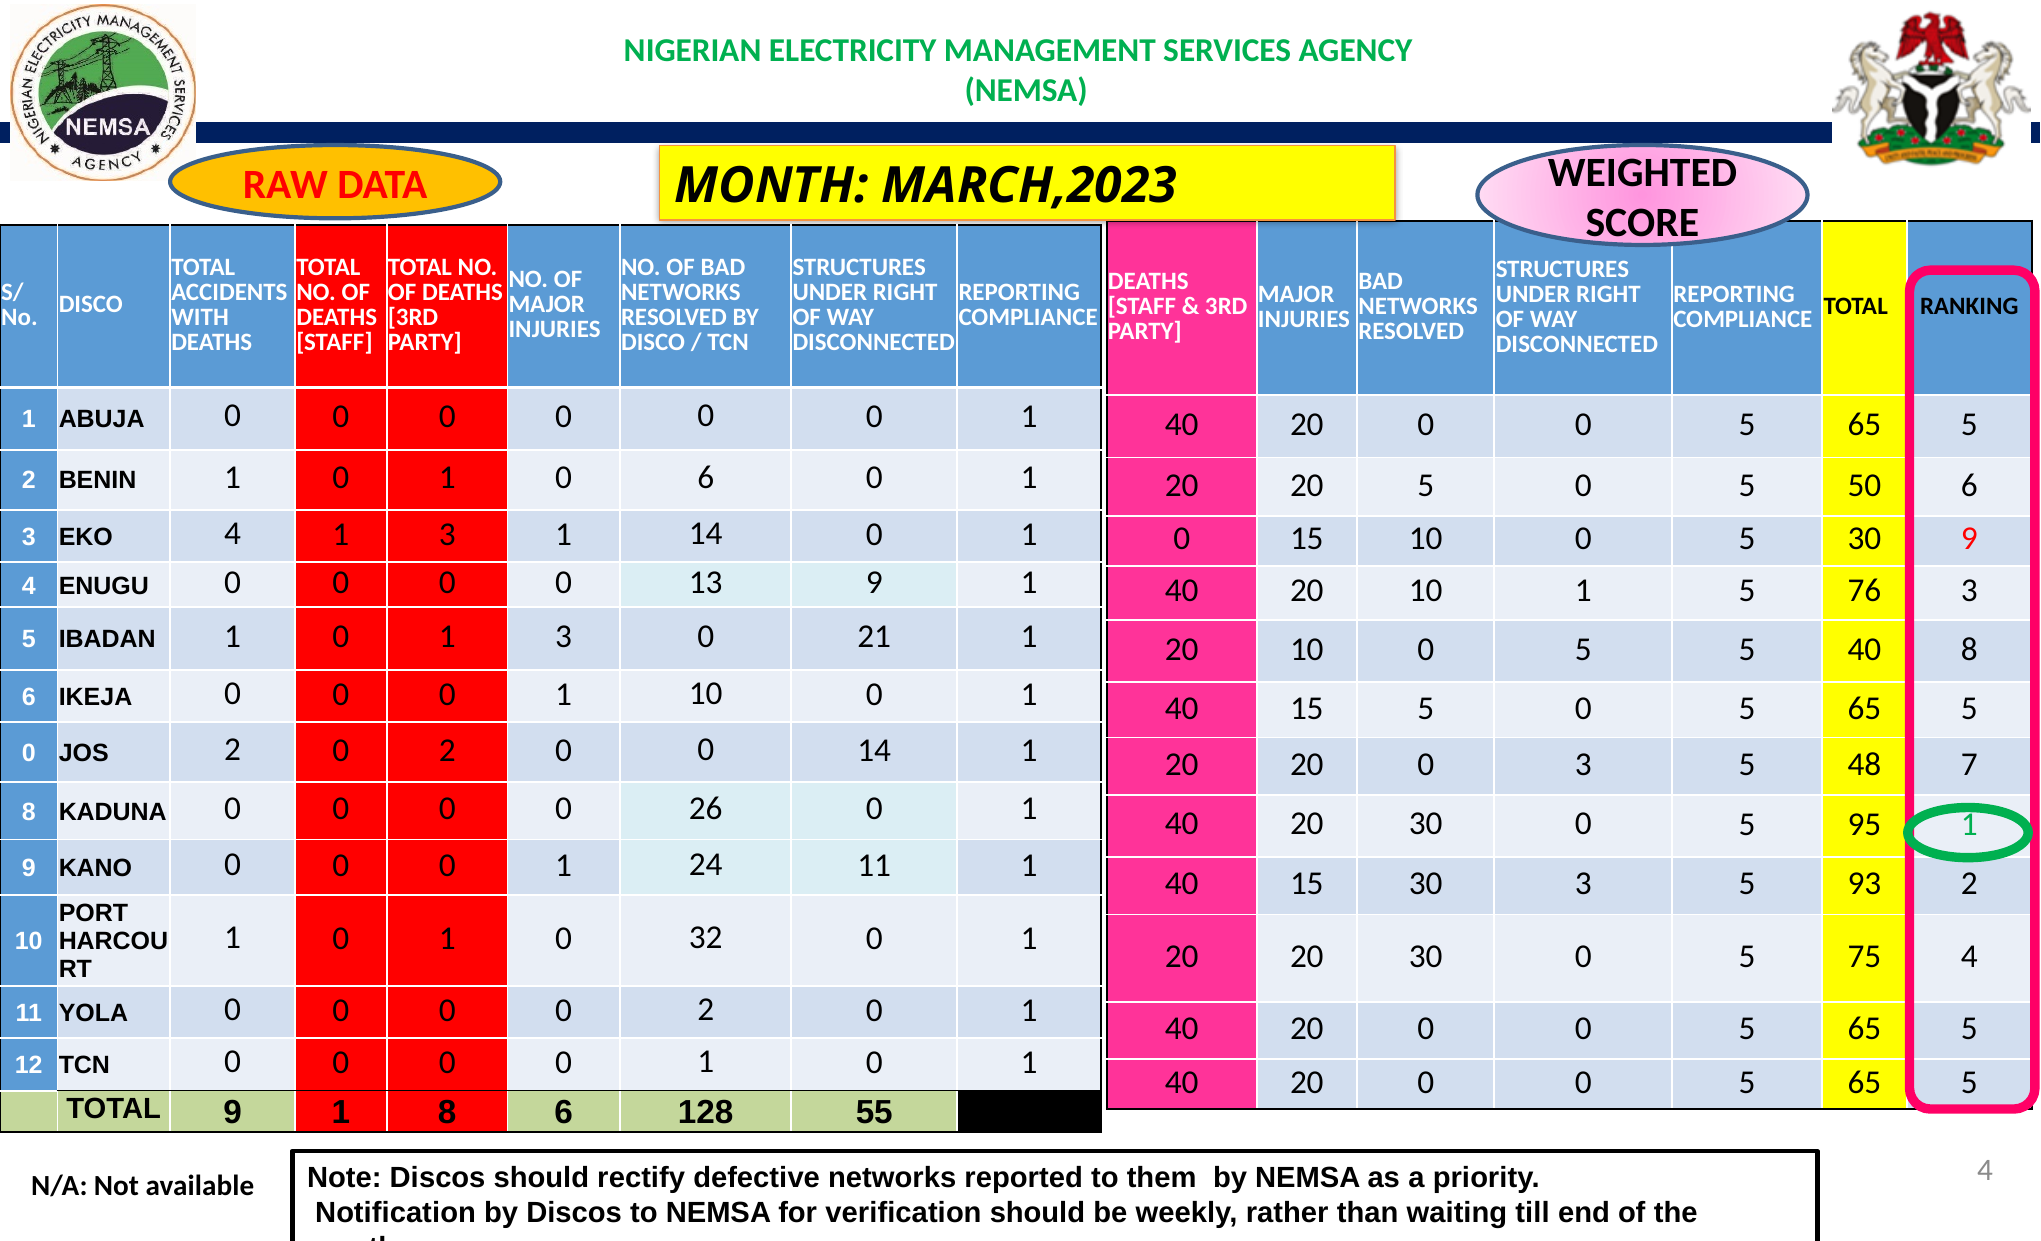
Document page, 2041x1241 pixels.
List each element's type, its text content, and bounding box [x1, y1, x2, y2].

table_cell 3 [1495, 858, 1671, 914]
table_cell 3 [388, 511, 507, 561]
table_cell 1 [296, 1091, 386, 1131]
table_cell 1 [958, 511, 1100, 561]
table_cell 5 [1495, 621, 1671, 681]
table_cell 14 [792, 723, 956, 781]
table_header TOTAL ACCIDENTS WITH DEATHS [171, 226, 294, 386]
table_cell 21 [792, 608, 956, 669]
table_cell 10 [1358, 517, 1493, 565]
table_cell 13 [621, 563, 790, 606]
table_cell 0 [508, 563, 619, 606]
table_cell 0 [171, 987, 294, 1037]
table_cell 0 [1495, 517, 1671, 565]
table_cell 5 [1673, 517, 1821, 565]
table_cell 0 [792, 783, 956, 839]
table_cell 0 [171, 671, 294, 721]
table_cell 5 [1, 608, 57, 669]
table_cell 5 [1673, 858, 1821, 914]
text_box MONTH: MARCH,2023 [659, 145, 1396, 221]
table_cell 3 [1, 511, 57, 561]
table_header STRUCTURES UNDER RIGHT OF WAY DISCONNECTED [1495, 222, 1671, 394]
table_header TOTAL [1823, 222, 1906, 394]
table_cell 10 [1358, 567, 1493, 619]
table_cell 1 [388, 608, 507, 669]
table_cell 30 [1358, 858, 1493, 914]
table_cell 32 [621, 896, 790, 985]
table_cell 0 [621, 723, 790, 781]
table_cell 0 [792, 671, 956, 721]
table_cell 0 [171, 840, 294, 894]
table_cell 30 [1823, 517, 1906, 565]
table_cell JOS [58, 723, 169, 781]
table_cell 0 [296, 723, 386, 781]
table_cell 0 [1495, 396, 1671, 457]
table_cell 9 [1, 840, 57, 894]
table_cell 1 [958, 608, 1100, 669]
table_cell 1 [958, 671, 1100, 721]
table_cell 0 [296, 608, 386, 669]
table_cell 1 [958, 389, 1100, 449]
table_cell 40 [1823, 621, 1906, 681]
table_cell 4 [1, 563, 57, 606]
table_cell 0 [296, 987, 386, 1037]
table_cell 1 [296, 511, 386, 561]
table_cell 0 [296, 783, 386, 839]
table_cell 0 [621, 608, 790, 669]
table_cell TCN [58, 1039, 169, 1090]
table_header RANKING [1908, 222, 2031, 283]
table_cell 0 [1, 723, 57, 781]
table_cell 10 [621, 671, 790, 721]
table_cell 1 [958, 451, 1100, 509]
table_cell 40 [1108, 858, 1256, 914]
table_cell 0 [792, 987, 956, 1037]
table_cell 12 [1, 1039, 57, 1090]
table_cell TOTAL [58, 1091, 169, 1131]
table_cell 1 [958, 987, 1100, 1037]
text_box RAW DATA [170, 144, 503, 221]
table_cell PORT HARCOURT [58, 896, 169, 985]
table_cell 20 [1258, 458, 1356, 515]
table_cell 1 [958, 1039, 1100, 1090]
picture [10, 4, 196, 182]
table_cell 0 [508, 1039, 619, 1090]
table_cell 65 [1823, 683, 1906, 737]
table_cell 5 [1673, 683, 1821, 737]
table_cell 0 [296, 896, 386, 985]
table_cell 0 [388, 563, 507, 606]
table_cell 0 [296, 563, 386, 606]
table_cell 30 [1358, 796, 1493, 856]
table_cell 20 [1108, 621, 1256, 681]
table_cell 20 [1108, 915, 1256, 1001]
table_cell 0 [296, 389, 386, 449]
table_cell 1 [1, 389, 57, 449]
table_cell 0 [792, 1039, 956, 1090]
table_cell 40 [1108, 567, 1256, 619]
table_cell 15 [1258, 517, 1356, 565]
table_header DISCO [58, 226, 169, 386]
table_cell [958, 1091, 1100, 1131]
table_cell 0 [1358, 1060, 1493, 1108]
table_cell 10 [1258, 621, 1356, 681]
table_cell 93 [1823, 858, 1906, 914]
table_cell 0 [388, 389, 507, 449]
table_cell EKO [58, 511, 169, 561]
table_cell 0 [792, 389, 956, 449]
table_cell 20 [1258, 796, 1356, 856]
table_cell 6 [1, 671, 57, 721]
table_cell 8 [1, 783, 57, 839]
table_cell 10 [1, 896, 57, 985]
table_cell 0 [171, 563, 294, 606]
picture [1831, 0, 2031, 179]
table_cell 48 [1823, 738, 1906, 794]
table_cell 0 [296, 1039, 386, 1090]
table_cell 20 [1258, 396, 1356, 457]
table_header TOTAL NO. OF DEATHS [STAFF] [296, 226, 386, 386]
table_cell 0 [1495, 1060, 1671, 1108]
table_cell 5 [1358, 458, 1493, 515]
table_cell KANO [58, 840, 169, 894]
table_cell 5 [1673, 915, 1821, 1001]
table_cell 1 [388, 451, 507, 509]
table_cell 0 [296, 671, 386, 721]
table_cell 0 [1358, 738, 1493, 794]
table_cell 15 [1258, 683, 1356, 737]
table_cell 20 [1258, 738, 1356, 794]
table_cell BENIN [58, 451, 169, 509]
table_cell 40 [1108, 396, 1256, 457]
table_cell 1 [171, 896, 294, 985]
table_cell 2 [171, 723, 294, 781]
table_cell 40 [1108, 683, 1256, 737]
table_cell 1 [958, 563, 1100, 606]
table_cell 11 [1, 987, 57, 1037]
table_cell 6 [508, 1091, 619, 1131]
table_cell 20 [1108, 458, 1256, 515]
table_cell 0 [508, 389, 619, 449]
table_cell 0 [1358, 1003, 1493, 1058]
table_cell 65 [1823, 396, 1906, 457]
table_cell IKEJA [58, 671, 169, 721]
table_cell 0 [1495, 796, 1671, 856]
table_cell 1 [958, 840, 1100, 894]
table_cell [1, 1092, 57, 1131]
table_cell 128 [621, 1091, 790, 1131]
table_cell 1 [1495, 567, 1671, 619]
table_cell 0 [296, 451, 386, 509]
table_cell 0 [171, 389, 294, 449]
table_cell 0 [388, 1039, 507, 1090]
table_cell 3 [1495, 738, 1671, 794]
table_cell 1 [508, 511, 619, 561]
table_cell 5 [1358, 683, 1493, 737]
table_cell 1 [171, 451, 294, 509]
table_cell 0 [508, 723, 619, 781]
table_cell 20 [1258, 567, 1356, 619]
table_cell 20 [1258, 915, 1356, 1001]
table_cell 0 [792, 451, 956, 509]
table_cell 2 [621, 987, 790, 1037]
table_cell 4 [171, 511, 294, 561]
table_cell 5 [1673, 1003, 1821, 1058]
table_cell 1 [958, 783, 1100, 839]
table_header NO. OF MAJOR INJURIES [508, 226, 619, 386]
table_cell 0 [1495, 1003, 1671, 1058]
table_cell 0 [1495, 915, 1671, 1001]
slide_number 4 [1603, 1134, 2012, 1201]
table_cell 40 [1108, 1060, 1256, 1108]
table_cell KADUNA [58, 783, 169, 839]
table_cell 1 [508, 840, 619, 894]
table_cell 5 [1673, 396, 1821, 457]
title NIGERIAN ELECTRICITY MANAGEMENT SERVICES AGENCY (NEMSA) [197, 4, 1826, 131]
text_box N/A: Not available [16, 1158, 274, 1209]
table_header STRUCTURES UNDER RIGHT OF WAY DISCONNECTED [792, 226, 956, 386]
table_cell 14 [621, 511, 790, 561]
table_cell 5 [1673, 796, 1821, 856]
table_cell 0 [388, 987, 507, 1037]
table_cell 0 [621, 389, 790, 449]
table_header TOTAL NO. OF DEATHS [3RD PARTY] [388, 226, 507, 386]
table_cell 8 [388, 1091, 507, 1131]
table_cell 1 [958, 896, 1100, 985]
table_cell 0 [792, 511, 956, 561]
table_cell 0 [171, 783, 294, 839]
table_cell 65 [1823, 1003, 1906, 1058]
table_cell 26 [621, 783, 790, 839]
table_cell 65 [1823, 1060, 1906, 1108]
table_cell 95 [1823, 796, 1906, 856]
table_cell 20 [1258, 1060, 1356, 1108]
table_cell 1 [388, 896, 507, 985]
table_cell 20 [1258, 1003, 1356, 1058]
table_cell 40 [1108, 796, 1256, 856]
table_cell 0 [1495, 683, 1671, 737]
table_cell 0 [508, 896, 619, 985]
table_cell 15 [1258, 858, 1356, 914]
table_cell YOLA [58, 987, 169, 1037]
text_box Note: Discos should rectify defective networks reported to them by NEMSA as a priority. Notification by Discos to NEMSA for verification should be weekly, rather than waiting till end of the month. [292, 1151, 1818, 1241]
table_cell ENUGU [58, 563, 169, 606]
table_cell 0 [1495, 458, 1671, 515]
table_cell 2 [1, 451, 57, 509]
table_header DEATHS [STAFF & 3RD PARTY] [1108, 227, 1256, 394]
table_cell 5 [1673, 458, 1821, 515]
table_cell 0 [508, 451, 619, 509]
table_cell 5 [1908, 1097, 1917, 1108]
table_cell 75 [1823, 915, 1906, 1001]
table_cell 9 [171, 1091, 294, 1131]
table_header BAD NETWORKS RESOLVED [1358, 222, 1493, 394]
table_cell 24 [621, 840, 790, 894]
table_cell 0 [171, 1039, 294, 1090]
table_cell 0 [388, 840, 507, 894]
table_cell 30 [1358, 915, 1493, 1001]
text_box WEIGHTED SCORE [1475, 144, 1810, 248]
table_header MAJOR INJURIES [1258, 227, 1356, 394]
table_cell 5 [1673, 567, 1821, 619]
table_header REPORTING COMPLIANCE [958, 226, 1100, 386]
table_cell 20 [1108, 738, 1256, 794]
table_cell 3 [508, 608, 619, 669]
table_cell 6 [621, 451, 790, 509]
table_cell 9 [792, 563, 956, 606]
table_cell 0 [388, 783, 507, 839]
table_cell 0 [508, 783, 619, 839]
table_cell 5 [1673, 738, 1821, 794]
table_cell IBADAN [58, 608, 169, 669]
table_header NO. OF BAD NETWORKS RESOLVED BY DISCO / TCN [621, 226, 790, 386]
table_cell 5 [1673, 1060, 1821, 1108]
table_cell 1 [621, 1039, 790, 1090]
table_cell 11 [792, 840, 956, 894]
table_cell 0 [1358, 621, 1493, 681]
table_cell 40 [1108, 1003, 1256, 1058]
table_cell 55 [792, 1091, 956, 1131]
table_cell ABUJA [58, 389, 169, 449]
text_box [1907, 268, 2038, 1112]
table_cell 0 [792, 896, 956, 985]
text_box [1905, 805, 2031, 860]
table_cell 76 [1823, 567, 1906, 619]
table_cell 0 [388, 671, 507, 721]
table_cell 2 [388, 723, 507, 781]
table_cell 0 [508, 987, 619, 1037]
table_cell 1 [958, 723, 1100, 781]
table_cell 1 [171, 608, 294, 669]
table_cell 5 [1673, 621, 1821, 681]
table_header REPORTING COMPLIANCE [1673, 222, 1821, 394]
table_header S/No. [1, 226, 57, 386]
table_cell 1 [508, 671, 619, 721]
table_cell 0 [1358, 396, 1493, 457]
table_cell 0 [1108, 517, 1256, 565]
table_cell 0 [296, 840, 386, 894]
table_cell 50 [1823, 458, 1906, 515]
